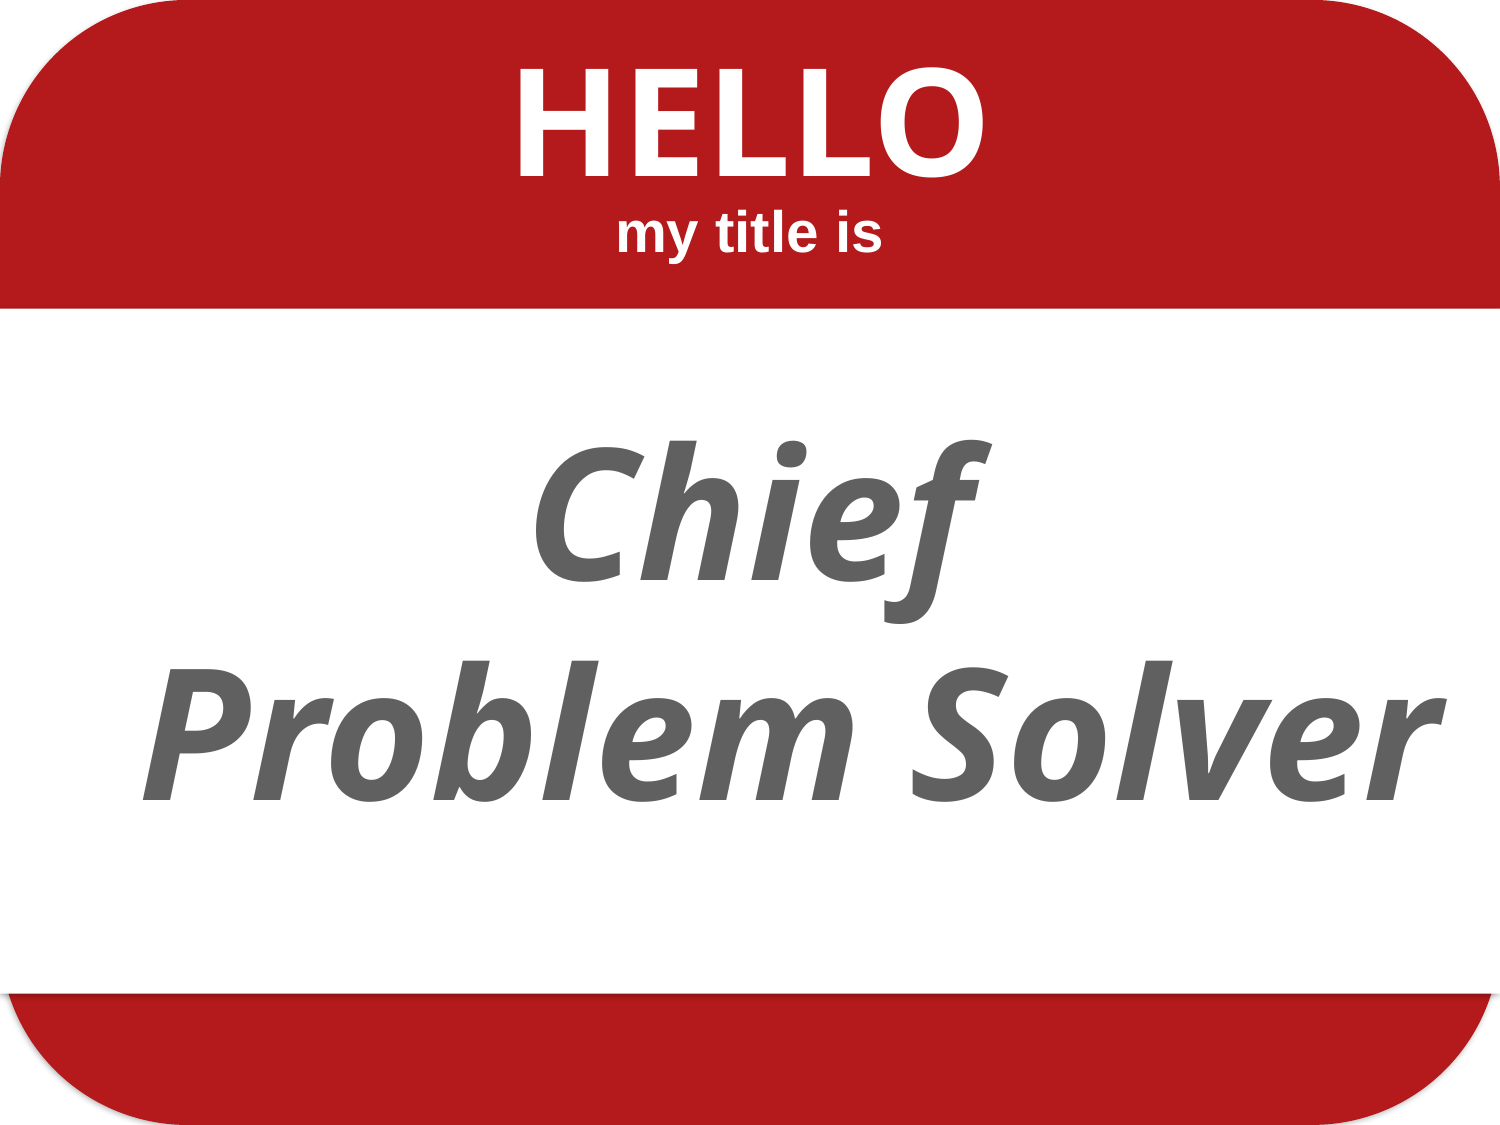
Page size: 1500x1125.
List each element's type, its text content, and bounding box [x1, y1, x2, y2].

text_box my title is [600, 187, 900, 272]
text_box Problem Solver [123, 609, 1457, 845]
text_box [0, 308, 1500, 994]
text_box [0, 0, 1500, 307]
text_box [10, 1002, 1490, 1125]
text_box Chief [511, 390, 989, 609]
text_box HELLO [492, 19, 1008, 214]
